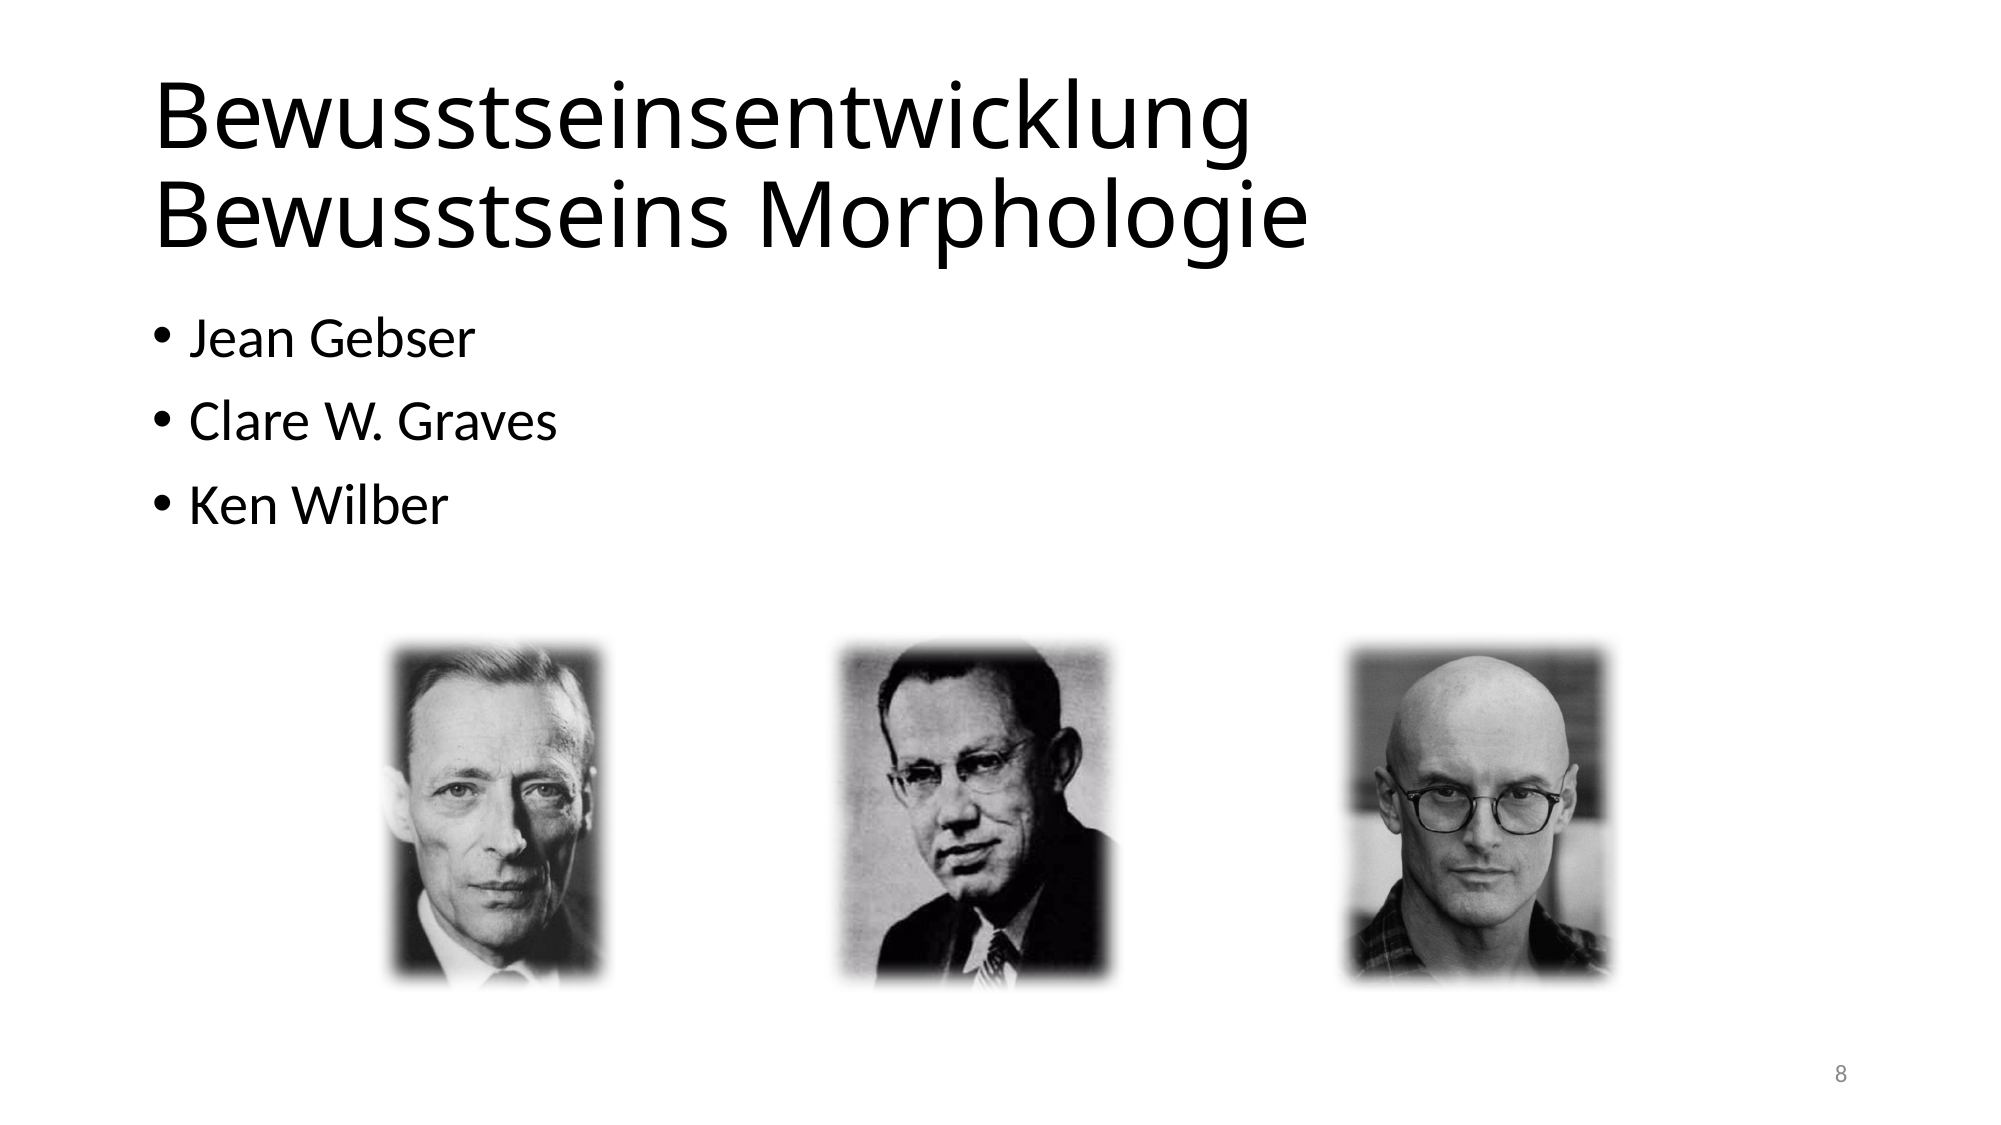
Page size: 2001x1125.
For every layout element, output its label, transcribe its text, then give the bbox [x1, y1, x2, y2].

slide_number 8 [1412, 1042, 1863, 1103]
picture [1331, 630, 1624, 994]
picture [824, 631, 1126, 995]
list Jean Gebser Clare W. Graves Ken Wilber [137, 299, 1863, 1014]
title Bewusstseinsentwicklung Bewusstseins Morphologie [137, 59, 1863, 278]
picture [376, 630, 618, 994]
